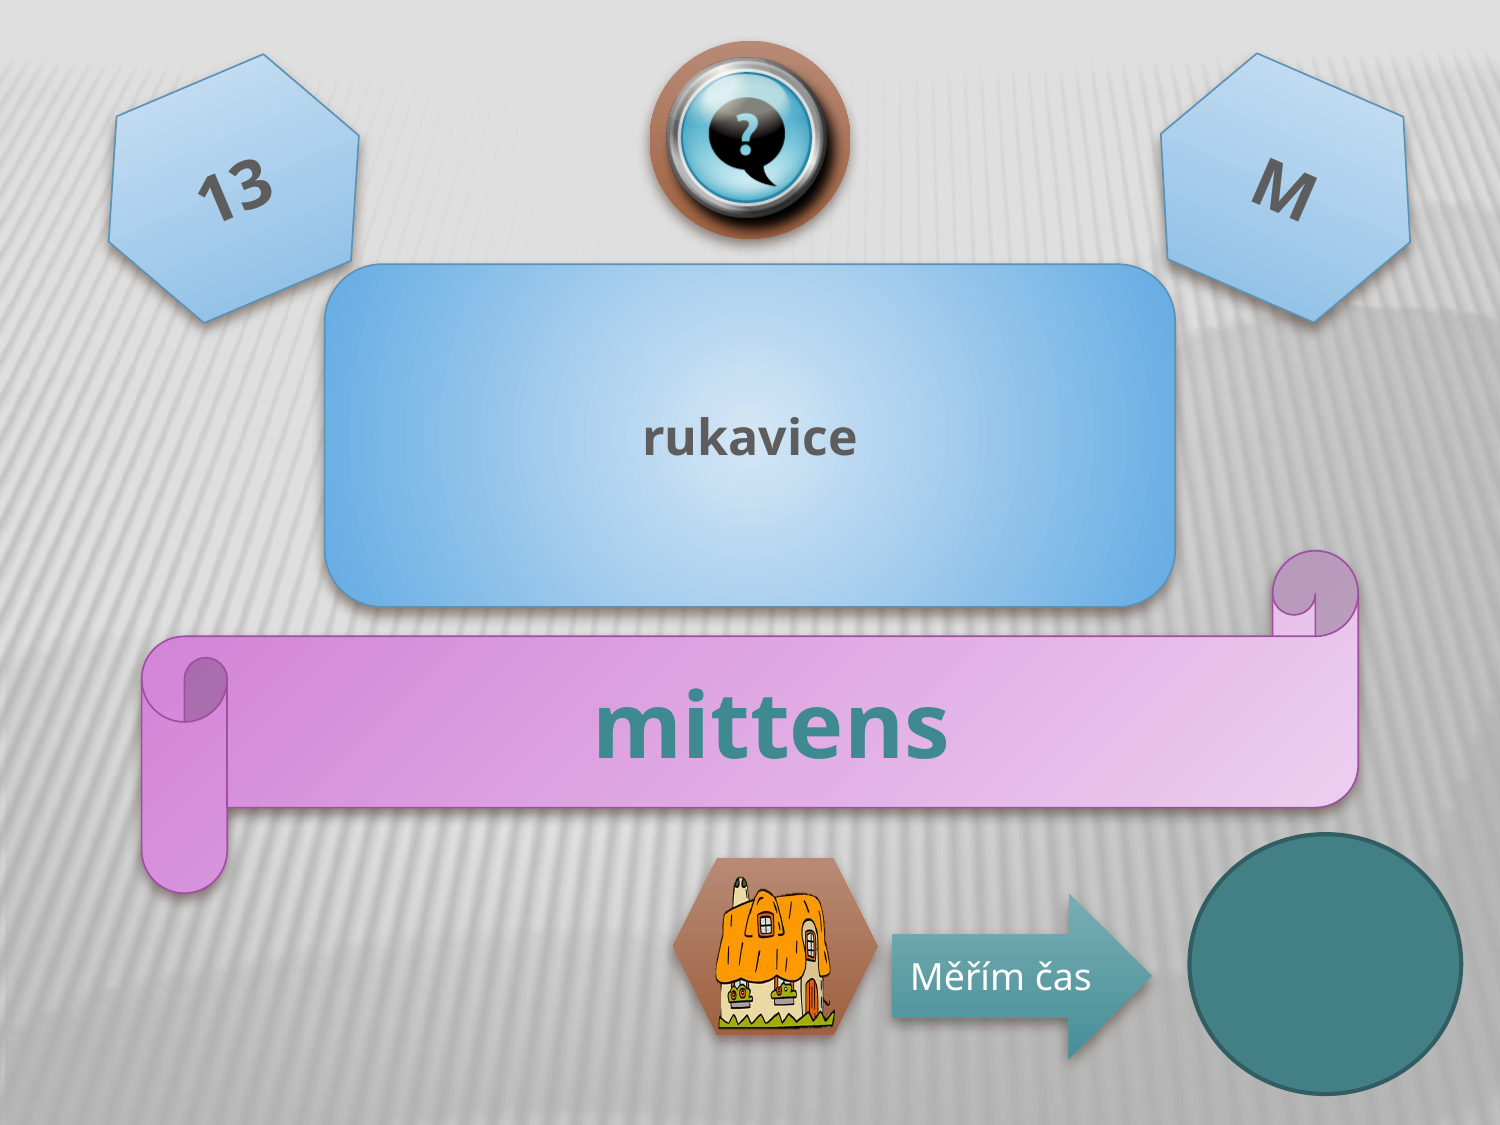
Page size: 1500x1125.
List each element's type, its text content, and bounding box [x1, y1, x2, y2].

text_box 13 [107, 53, 360, 324]
text_box rukavice [323, 263, 1177, 608]
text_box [649, 40, 851, 242]
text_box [672, 857, 878, 1040]
text_box Měřím čas [891, 893, 1152, 1059]
text_box M [1160, 52, 1411, 324]
text_box [1187, 832, 1464, 1097]
text_box mittens [140, 549, 1360, 895]
